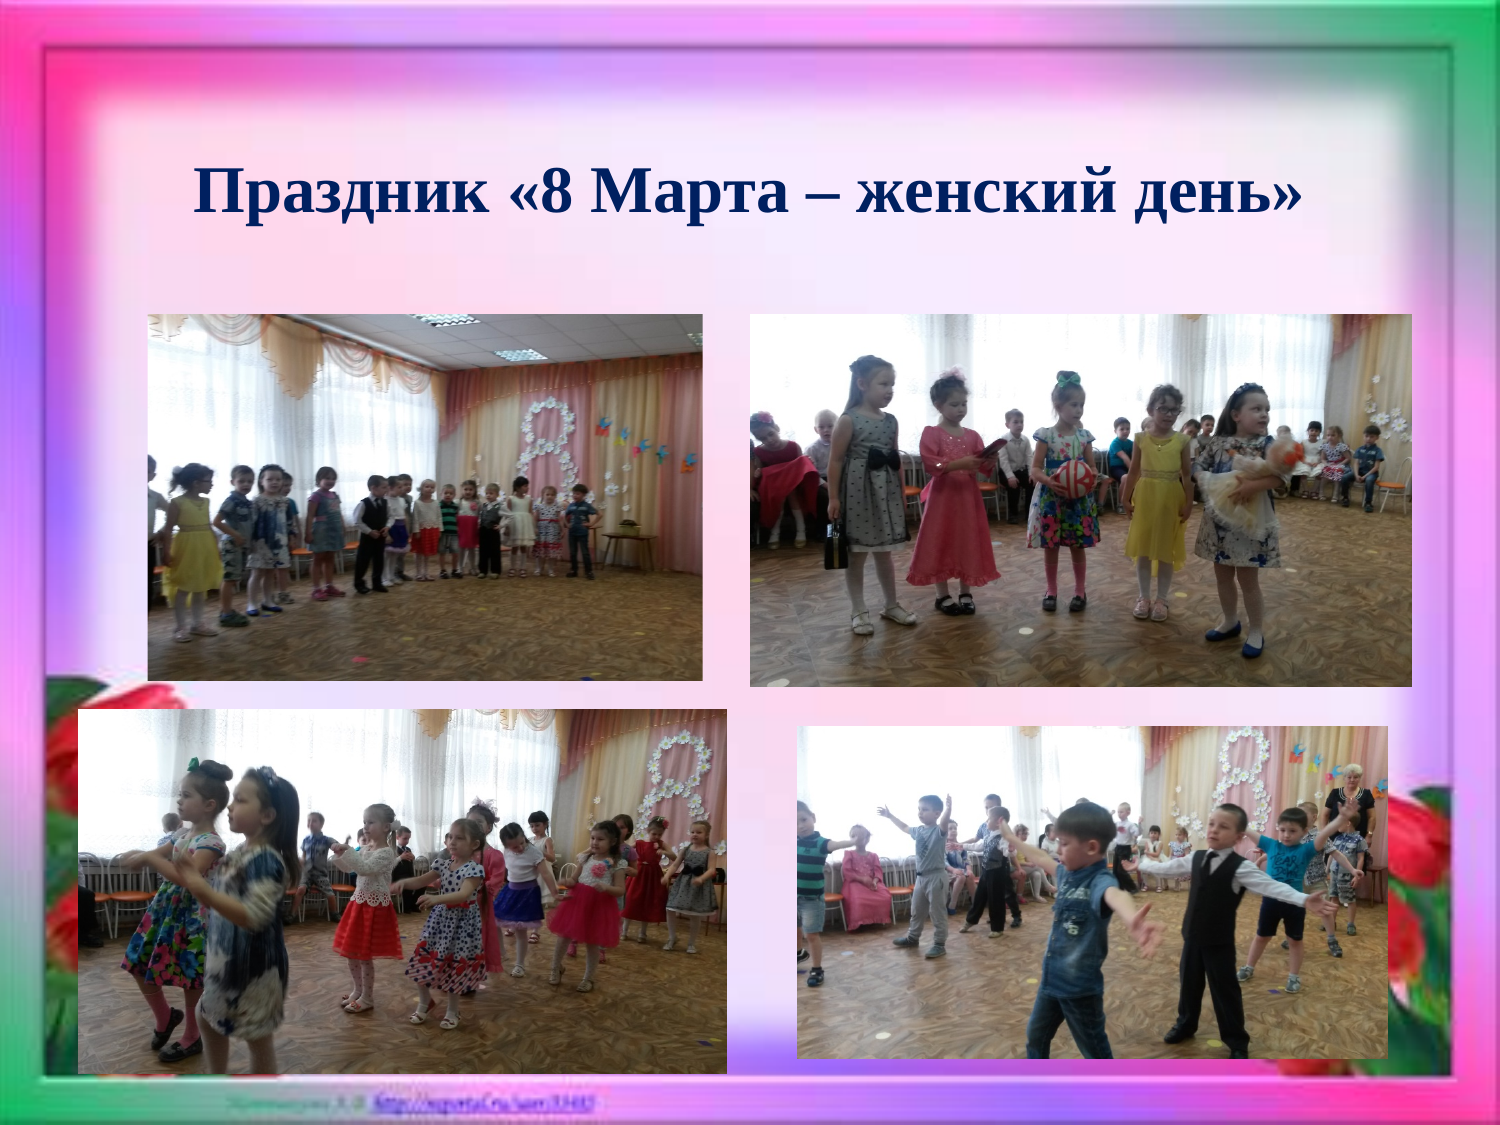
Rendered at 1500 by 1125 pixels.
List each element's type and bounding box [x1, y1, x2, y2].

picture [0, 0, 1500, 1125]
list [147, 304, 703, 681]
